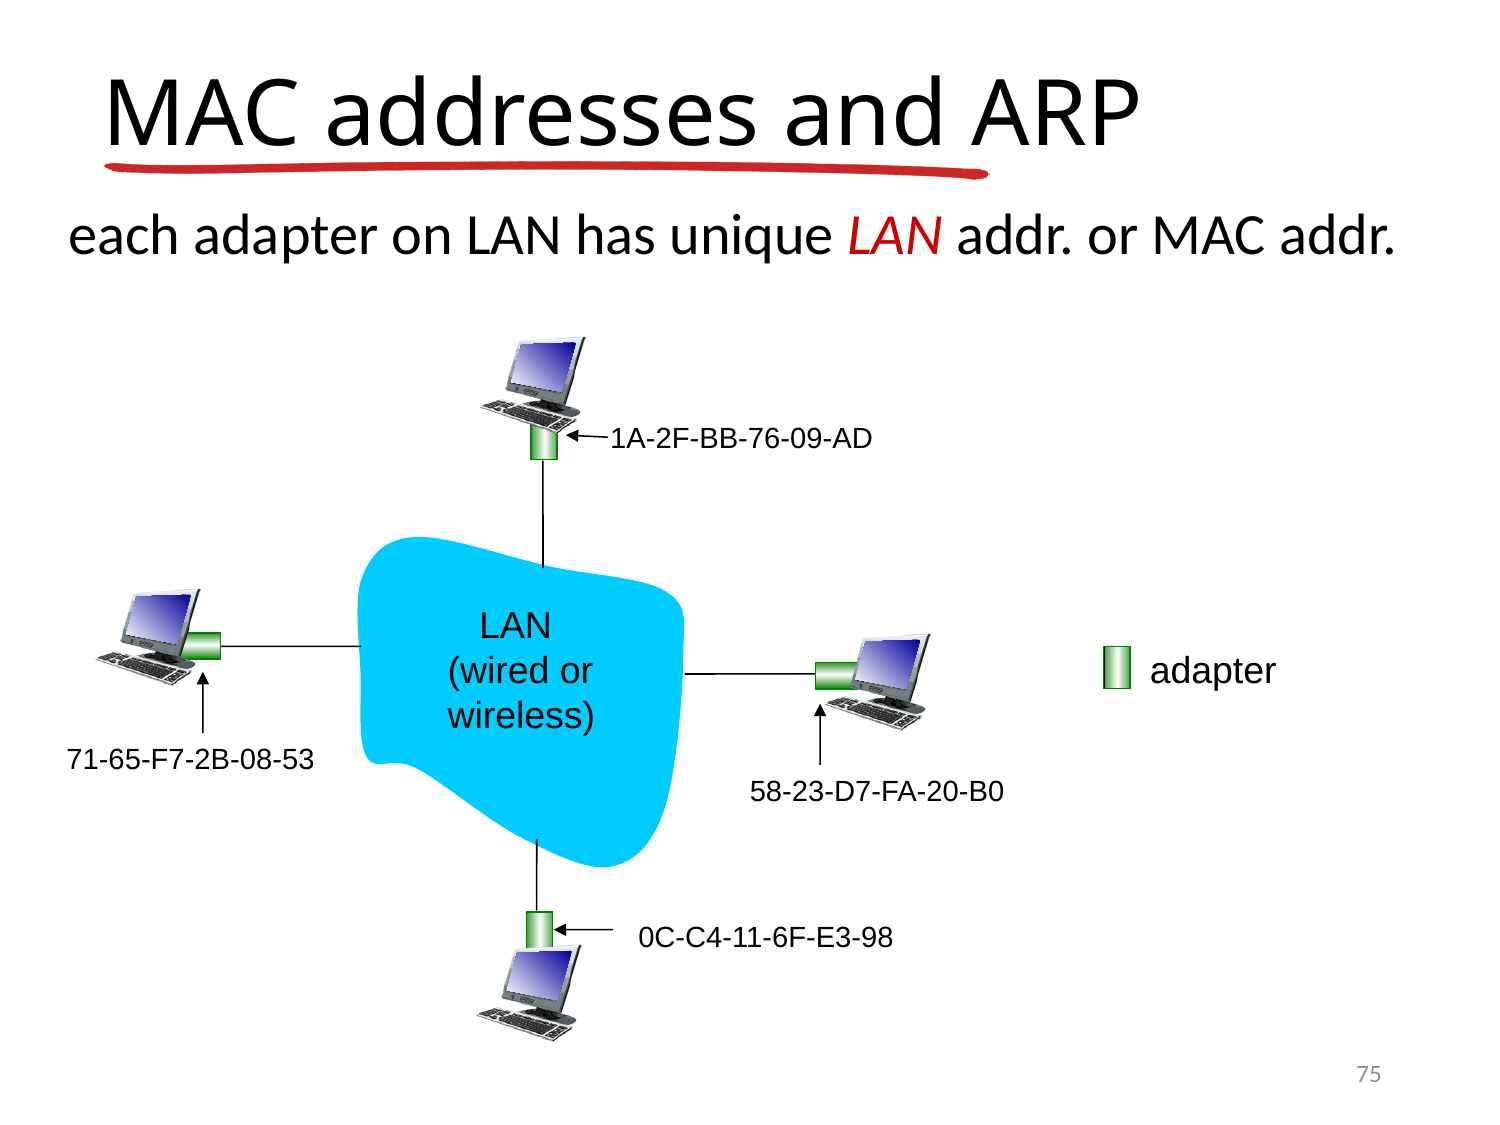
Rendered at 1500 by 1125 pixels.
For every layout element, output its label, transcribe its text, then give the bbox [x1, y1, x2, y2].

title MAC addresses and ARP [87, 22, 1363, 189]
slide_number 75 [1059, 1042, 1397, 1103]
text_box [357, 536, 684, 868]
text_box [798, 629, 932, 738]
text_box adapter [1135, 638, 1292, 698]
text_box each adapter on LAN has unique LAN addr. or MAC addr. [53, 189, 1413, 274]
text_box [450, 911, 584, 1049]
text_box 58-23-D7-FA-20-B0 [735, 764, 1020, 815]
text_box 71-65-F7-2B-08-53 [51, 733, 330, 783]
text_box LAN (wired or wireless) [432, 593, 611, 744]
text_box 0C-C4-11-6F-E3-98 [623, 910, 910, 961]
text_box 1A-2F-BB-76-09-AD [595, 412, 888, 462]
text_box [69, 584, 221, 693]
picture [100, 156, 1000, 185]
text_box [454, 332, 588, 460]
text_box [1103, 646, 1130, 689]
